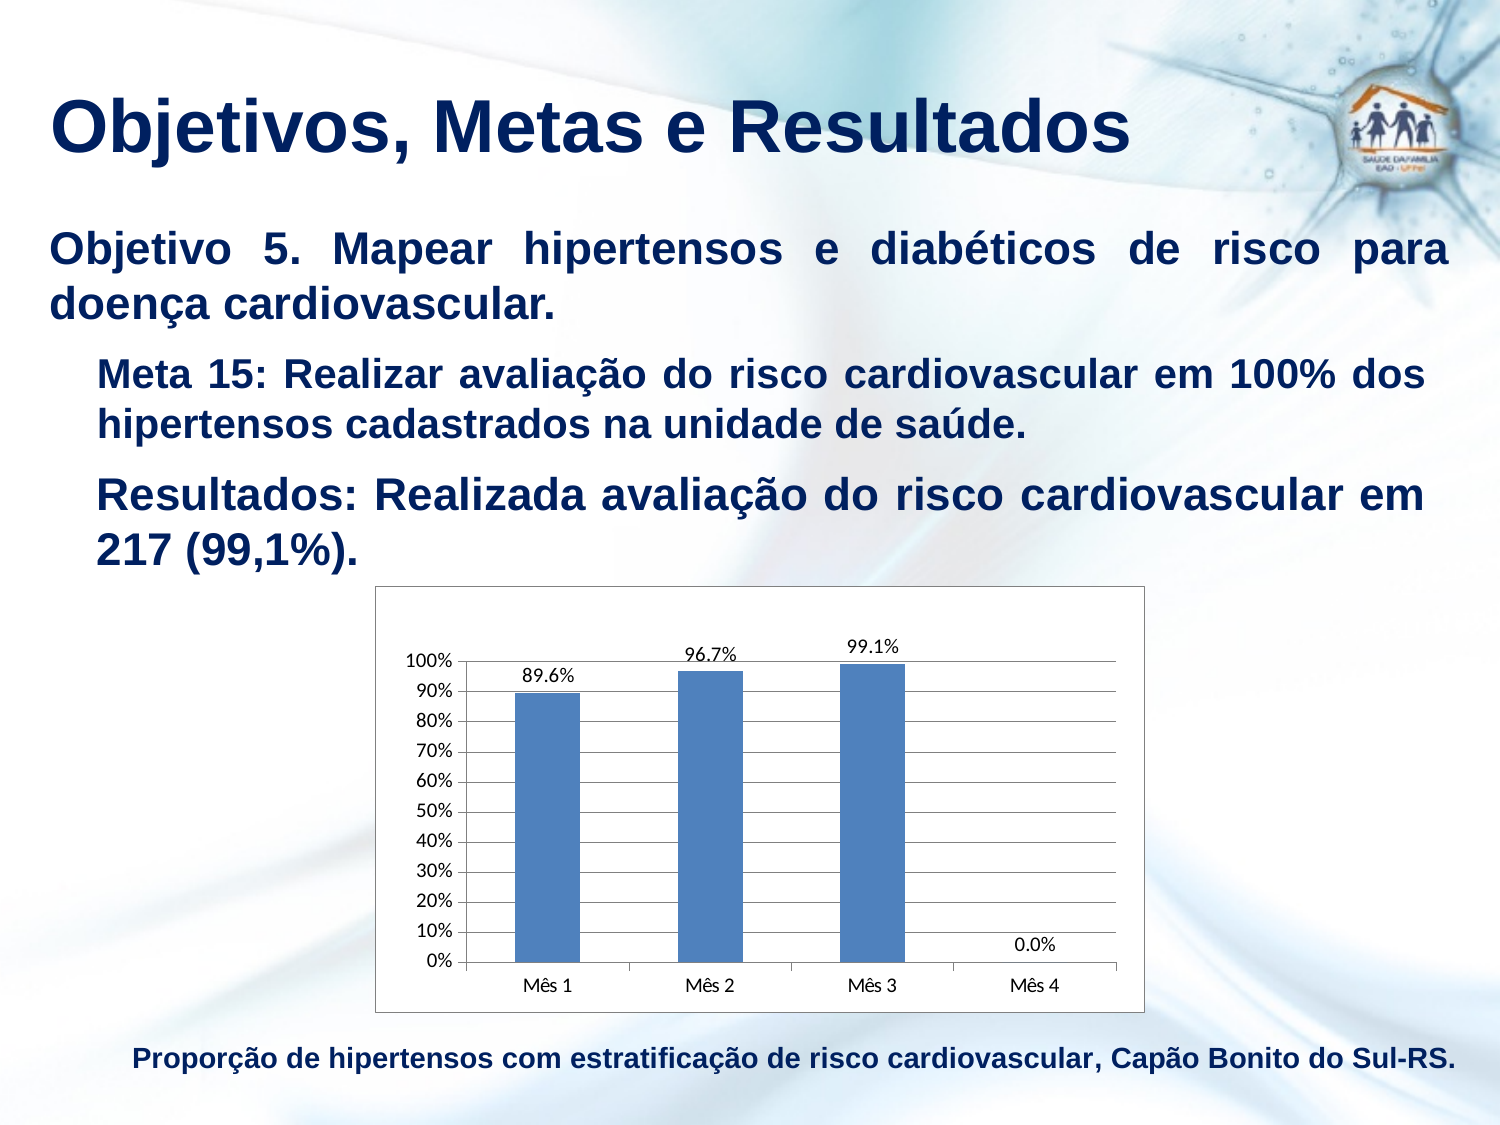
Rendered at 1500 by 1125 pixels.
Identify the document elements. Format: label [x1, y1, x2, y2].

picture [0, 0, 1500, 1125]
chart [374, 585, 1145, 1014]
